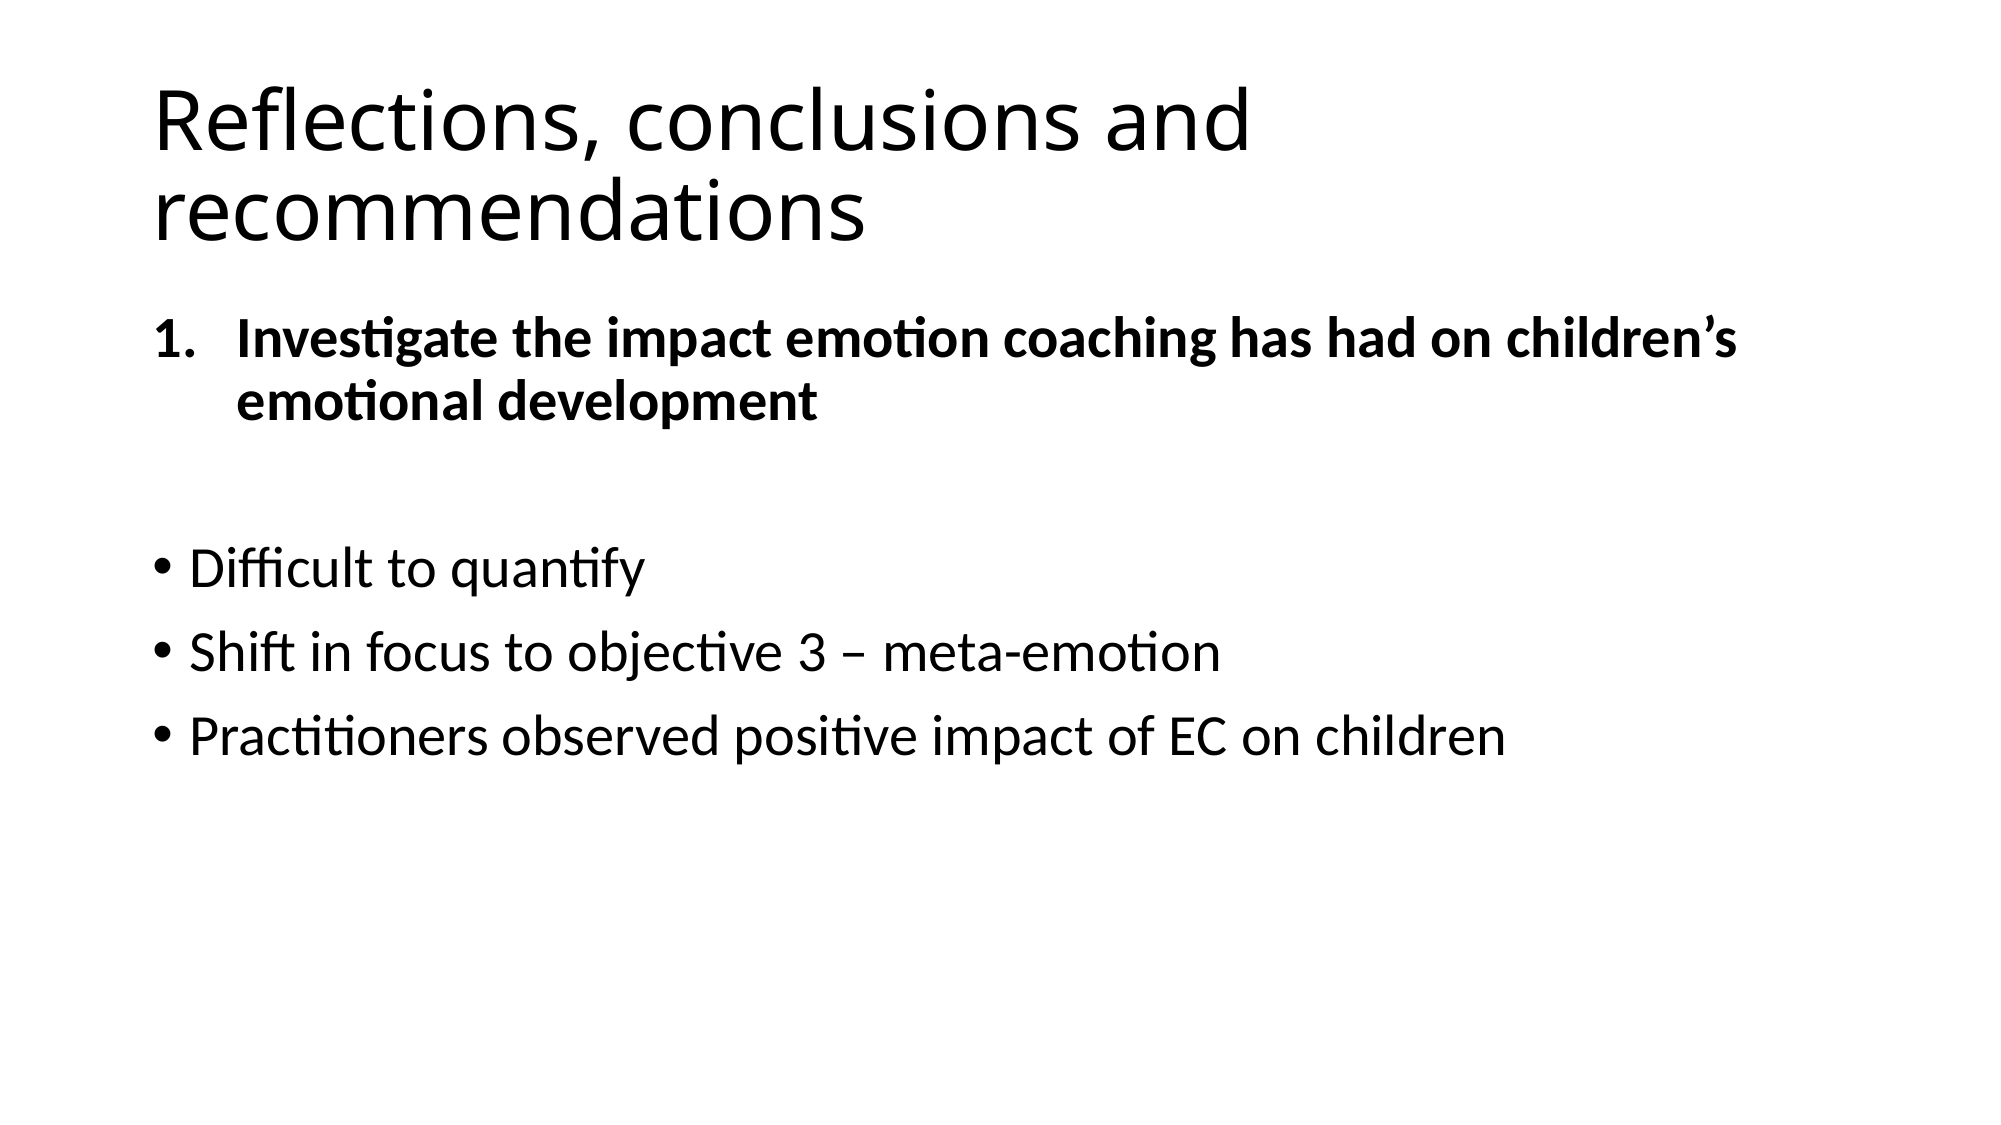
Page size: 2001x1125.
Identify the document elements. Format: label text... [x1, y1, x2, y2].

title Reflections, conclusions and recommendations [137, 59, 1863, 278]
list Investigate the impact emotion coaching has had on children’s emotional development Difficult to quantify Shift in focus to objective 3 – meta-emotion Practitioners observed positive impact of EC on children [137, 299, 1863, 1014]
